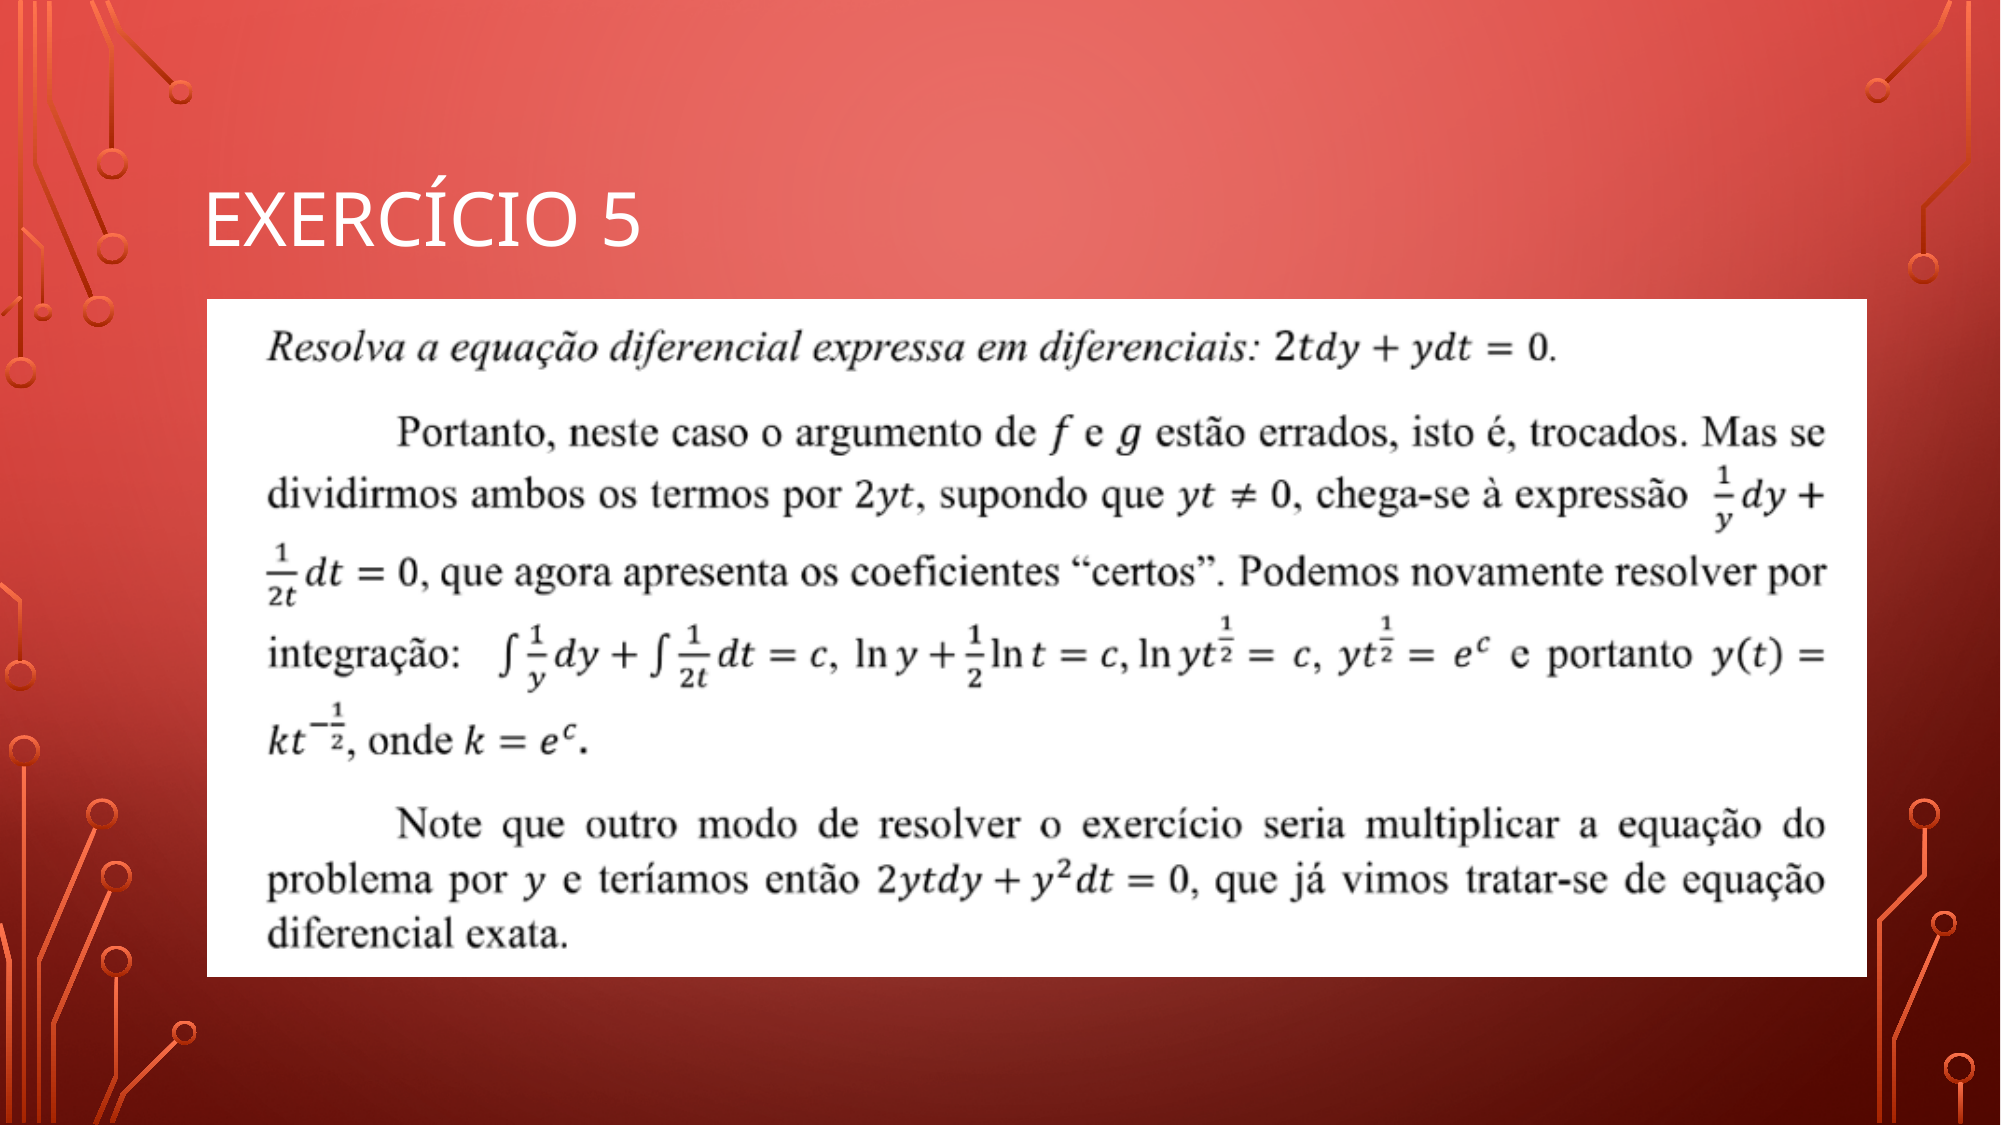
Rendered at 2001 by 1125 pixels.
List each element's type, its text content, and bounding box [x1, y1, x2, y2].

picture [207, 299, 1867, 977]
title Exercício 5 [187, 101, 1813, 344]
